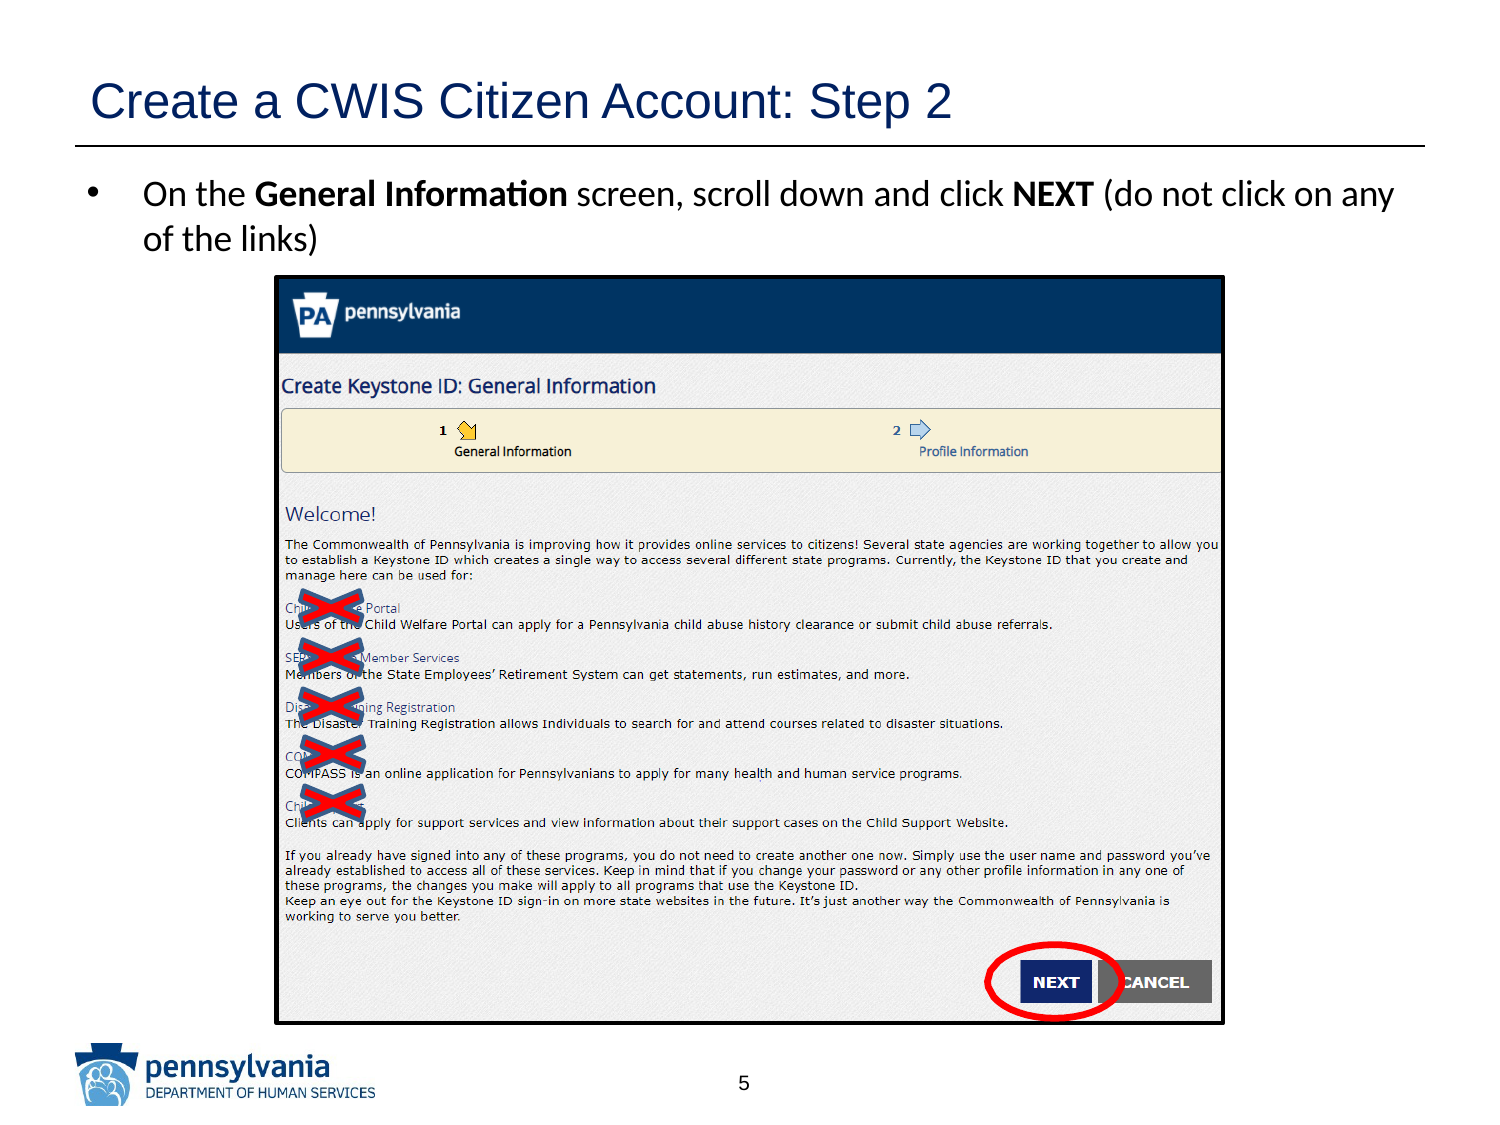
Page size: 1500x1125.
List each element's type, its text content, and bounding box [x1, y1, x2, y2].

picture [278, 278, 1221, 1022]
slide_number 5 [732, 1069, 768, 1125]
title Create a CWIS Citizen Account: Step 2 [87, 66, 960, 166]
picture [74, 1043, 375, 1106]
text_box On the General Information screen, scroll down and click NEXT (do not click on any of the links) [84, 166, 1409, 259]
